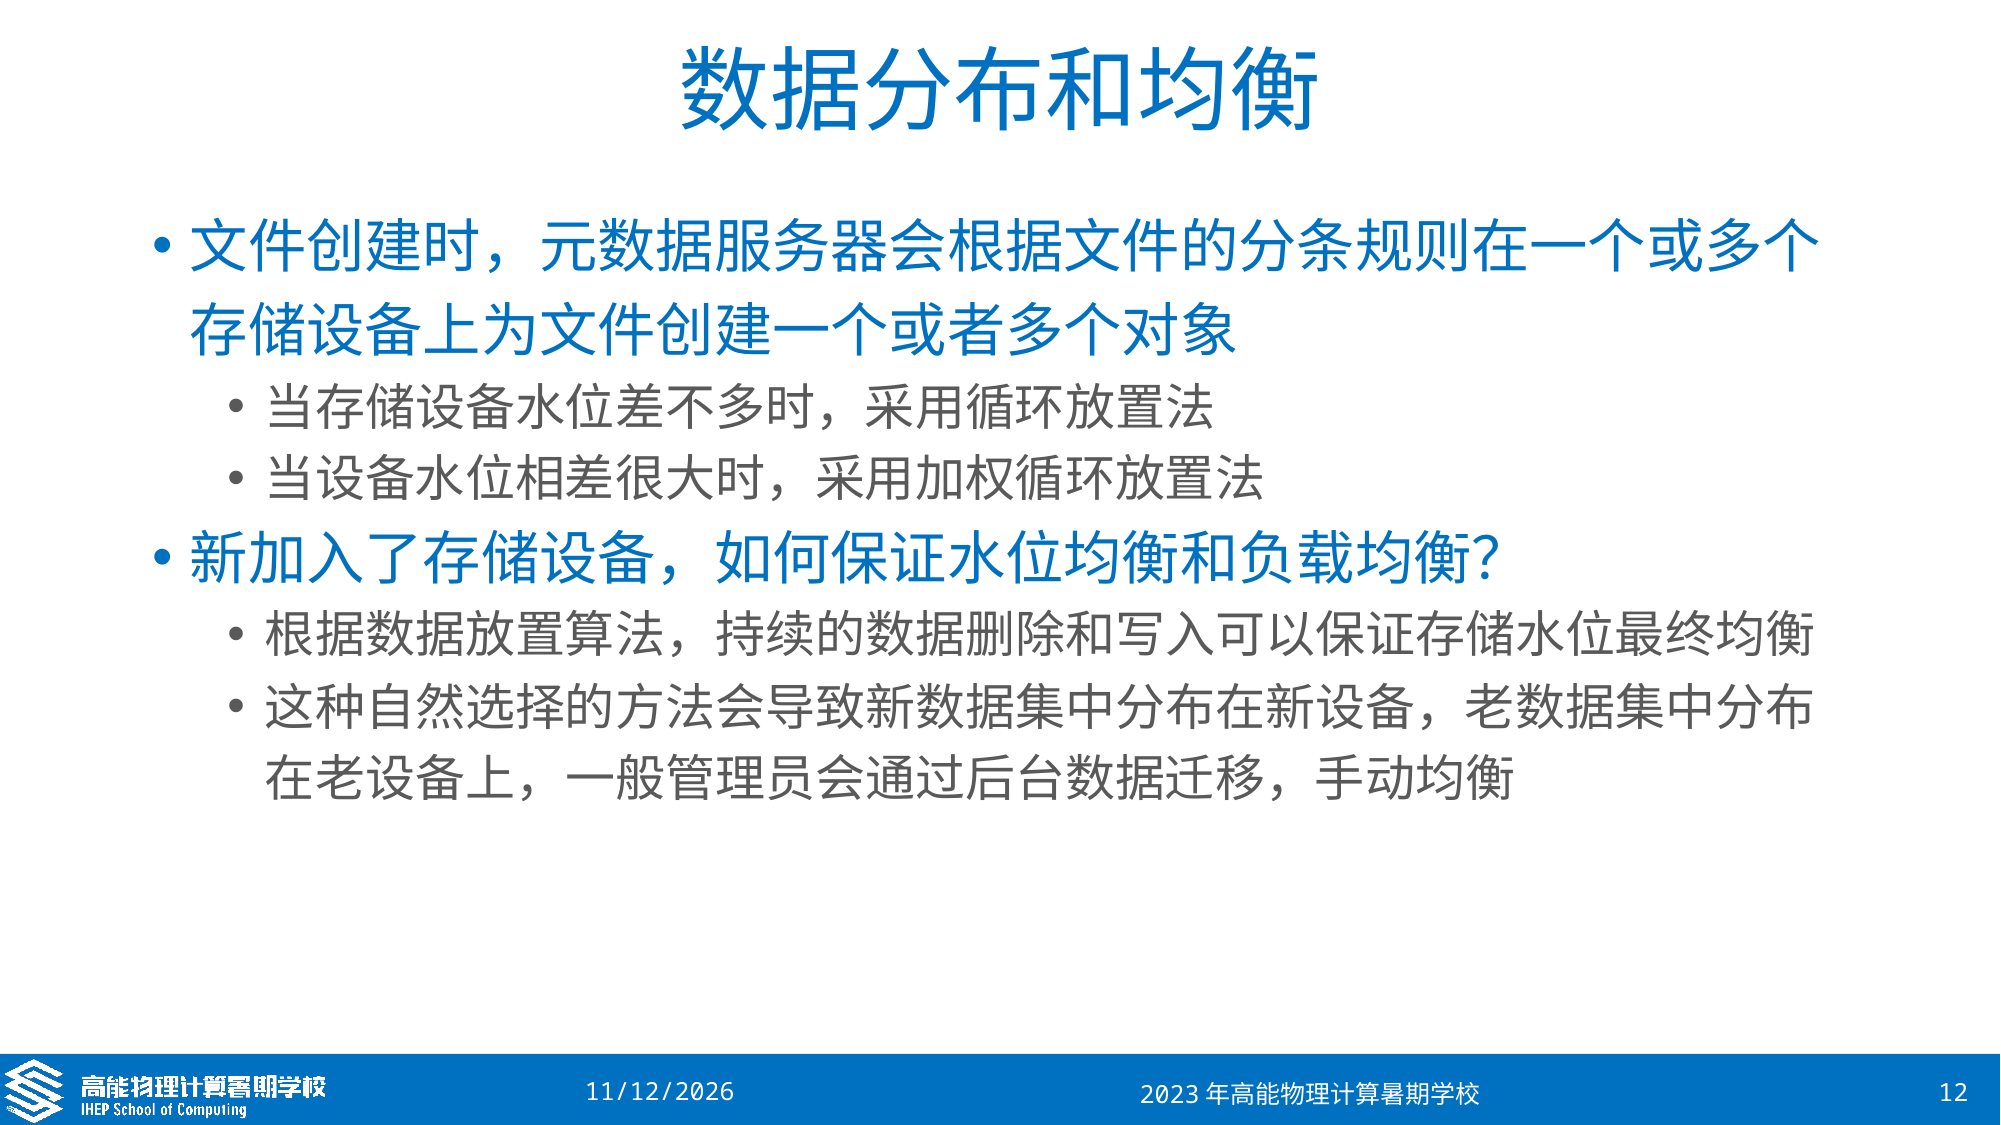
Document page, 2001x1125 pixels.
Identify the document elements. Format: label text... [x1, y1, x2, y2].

slide_number 12 [1722, 1068, 1984, 1118]
title 数据分布和均衡 [137, 12, 1863, 175]
footer 2023年高能物理计算暑期学校 [969, 1068, 1651, 1119]
list 文件创建时，元数据服务器会根据文件的分条规则在一个或多个存储设备上为文件创建一个或者多个对象 当存储设备水位差不多时，采用循环放置法 当设备水位相差很大时，采用加权循环放置法 新加入了存储设备，如何保证水位均衡和负载均衡？ 根据数据放置算法，持续的数据删除和写入可以保证存储水位最终均衡 这种自然选择的方法会导致新数据集中分布在新设备，老数据集中分布在老设备上，一般管理员会通过后台数据迁移，手动均衡 [137, 187, 1863, 1014]
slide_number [569, 1066, 780, 1117]
picture [0, 1056, 331, 1125]
